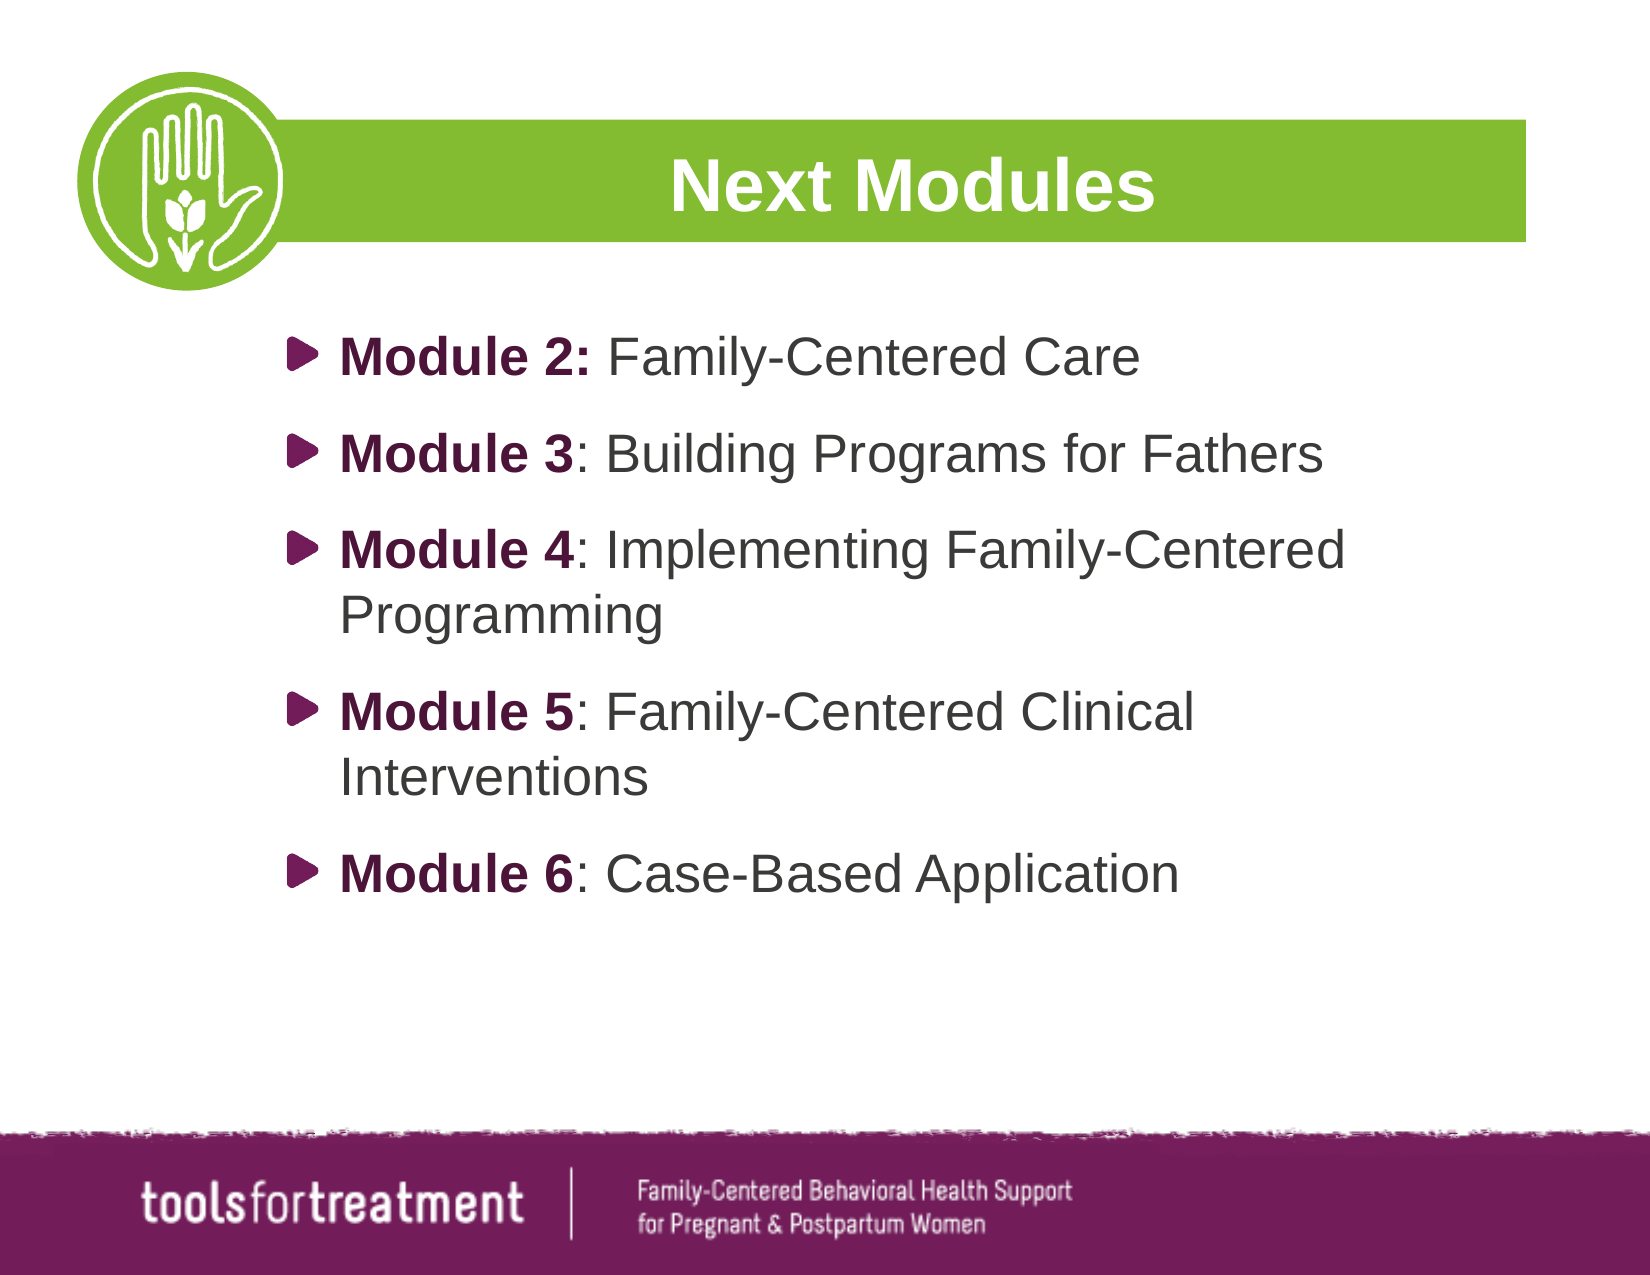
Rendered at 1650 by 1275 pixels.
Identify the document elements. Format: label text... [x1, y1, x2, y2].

title Next Modules [265, 127, 1562, 238]
list Module 2: Family-Centered Care Module 3: Building Programs for Fathers Module 4: Implementing Family-Centered Programming Module 5: Family-Centered Clinical Interventions Module 6: Case-Based Application [265, 312, 1511, 989]
picture [0, 0, 1650, 1275]
